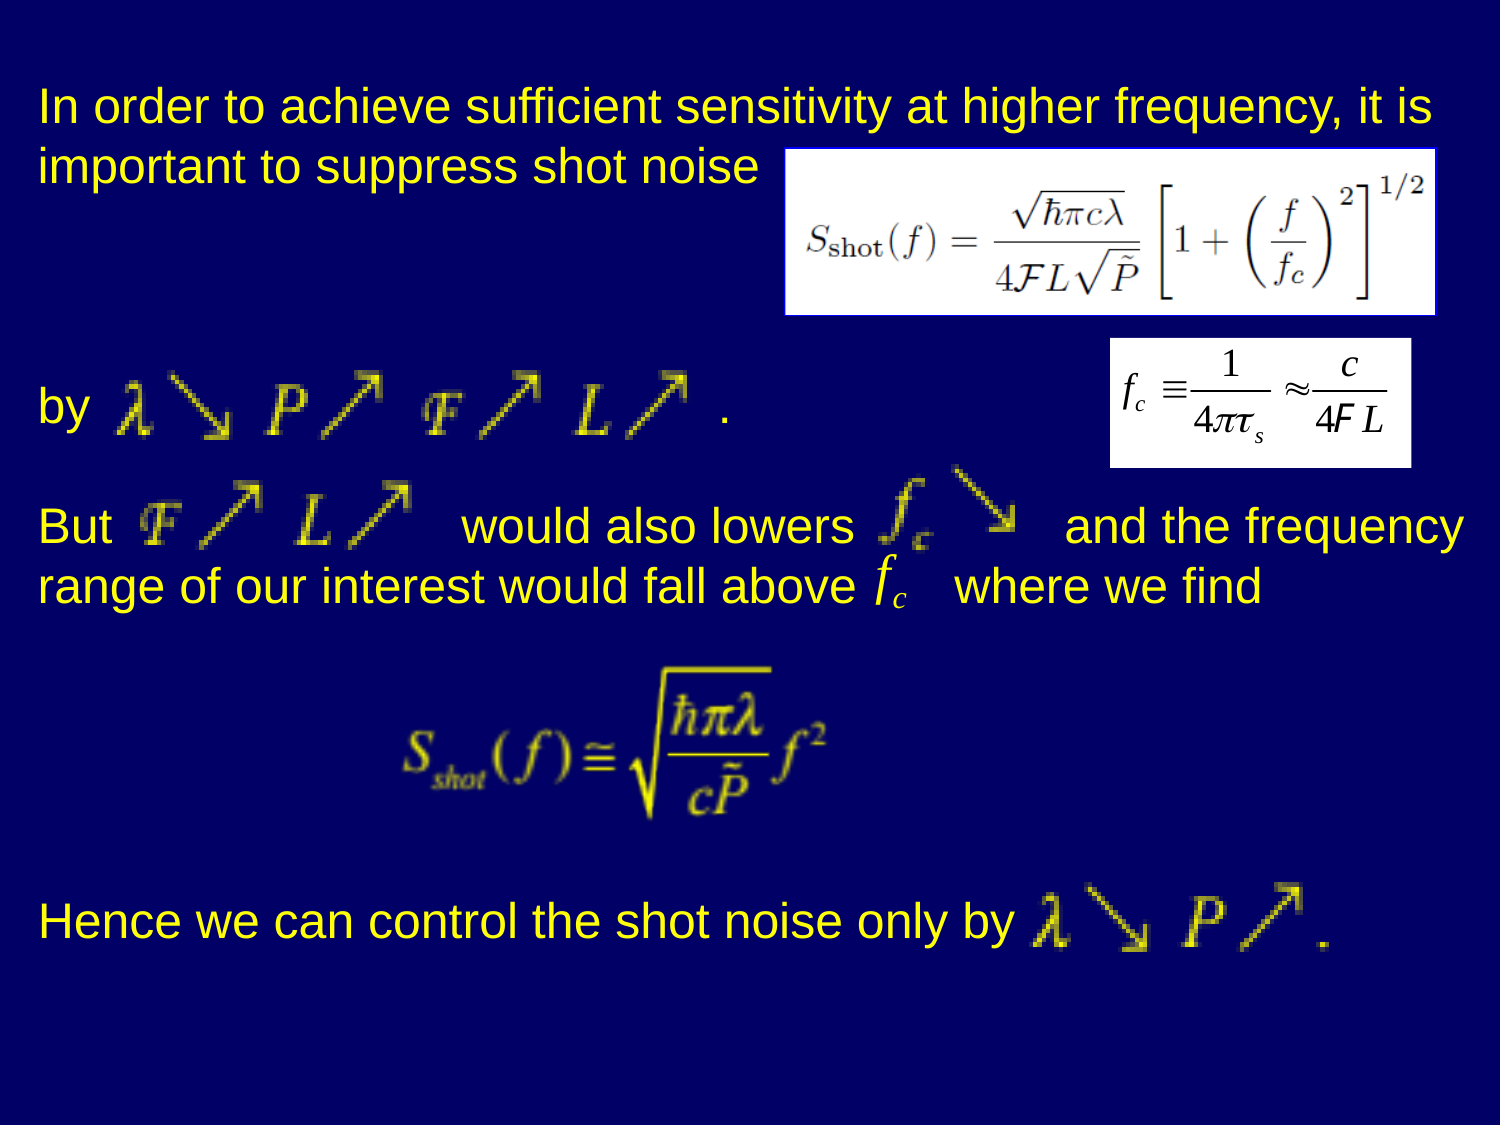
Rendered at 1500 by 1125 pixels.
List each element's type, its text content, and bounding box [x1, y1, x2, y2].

picture [785, 148, 1436, 316]
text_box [131, 467, 417, 556]
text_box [1021, 869, 1334, 958]
text_box [1110, 337, 1412, 468]
text_box Hence we can control the shot noise only by [23, 881, 1016, 957]
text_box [855, 538, 917, 622]
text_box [870, 451, 1025, 556]
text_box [1108, 337, 1396, 452]
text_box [395, 660, 837, 824]
text_box In order to achieve sufficient sensitivity at higher frequency, it is important to suppress shot noise by . But would also lowers and the frequency range of our interest would fall above where we find [23, 66, 1500, 622]
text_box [105, 357, 692, 446]
